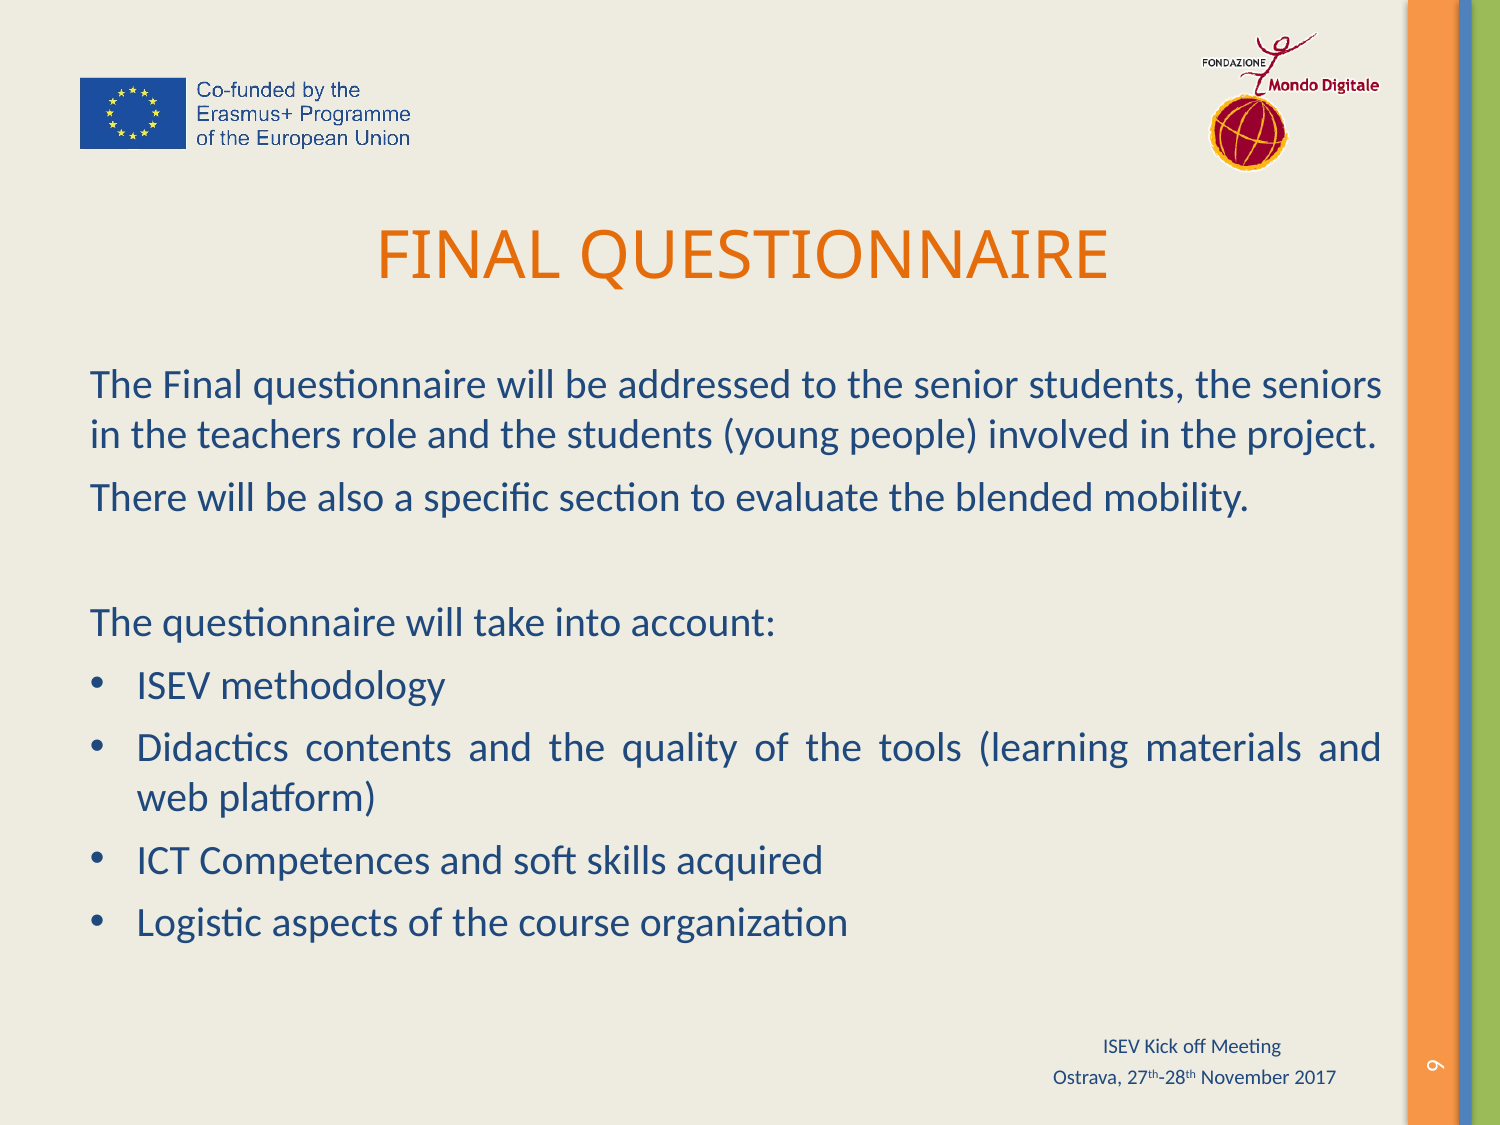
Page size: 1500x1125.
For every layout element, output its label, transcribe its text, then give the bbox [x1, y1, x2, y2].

text_box FINAL QUESTIONNAIRE [241, 204, 1246, 299]
picture [1187, 0, 1393, 205]
picture [62, 62, 547, 163]
text_box ISEV Kick off Meeting Ostrava, 27th-28th November 2017 [1012, 1024, 1377, 1096]
slide_number 6 [1407, 928, 1468, 1088]
text_box The Final questionnaire will be addressed to the senior students, the seniors in the teachers role and the students (young people) involved in the project. There will be also a specific section to evaluate the blended mobility. The questionnaire will take into account: ISEV methodology Didactics contents and the quality of the tools (learning materials and web platform) ICT Competences and soft skills acquired Logistic aspects of the course organization [74, 349, 1398, 1011]
